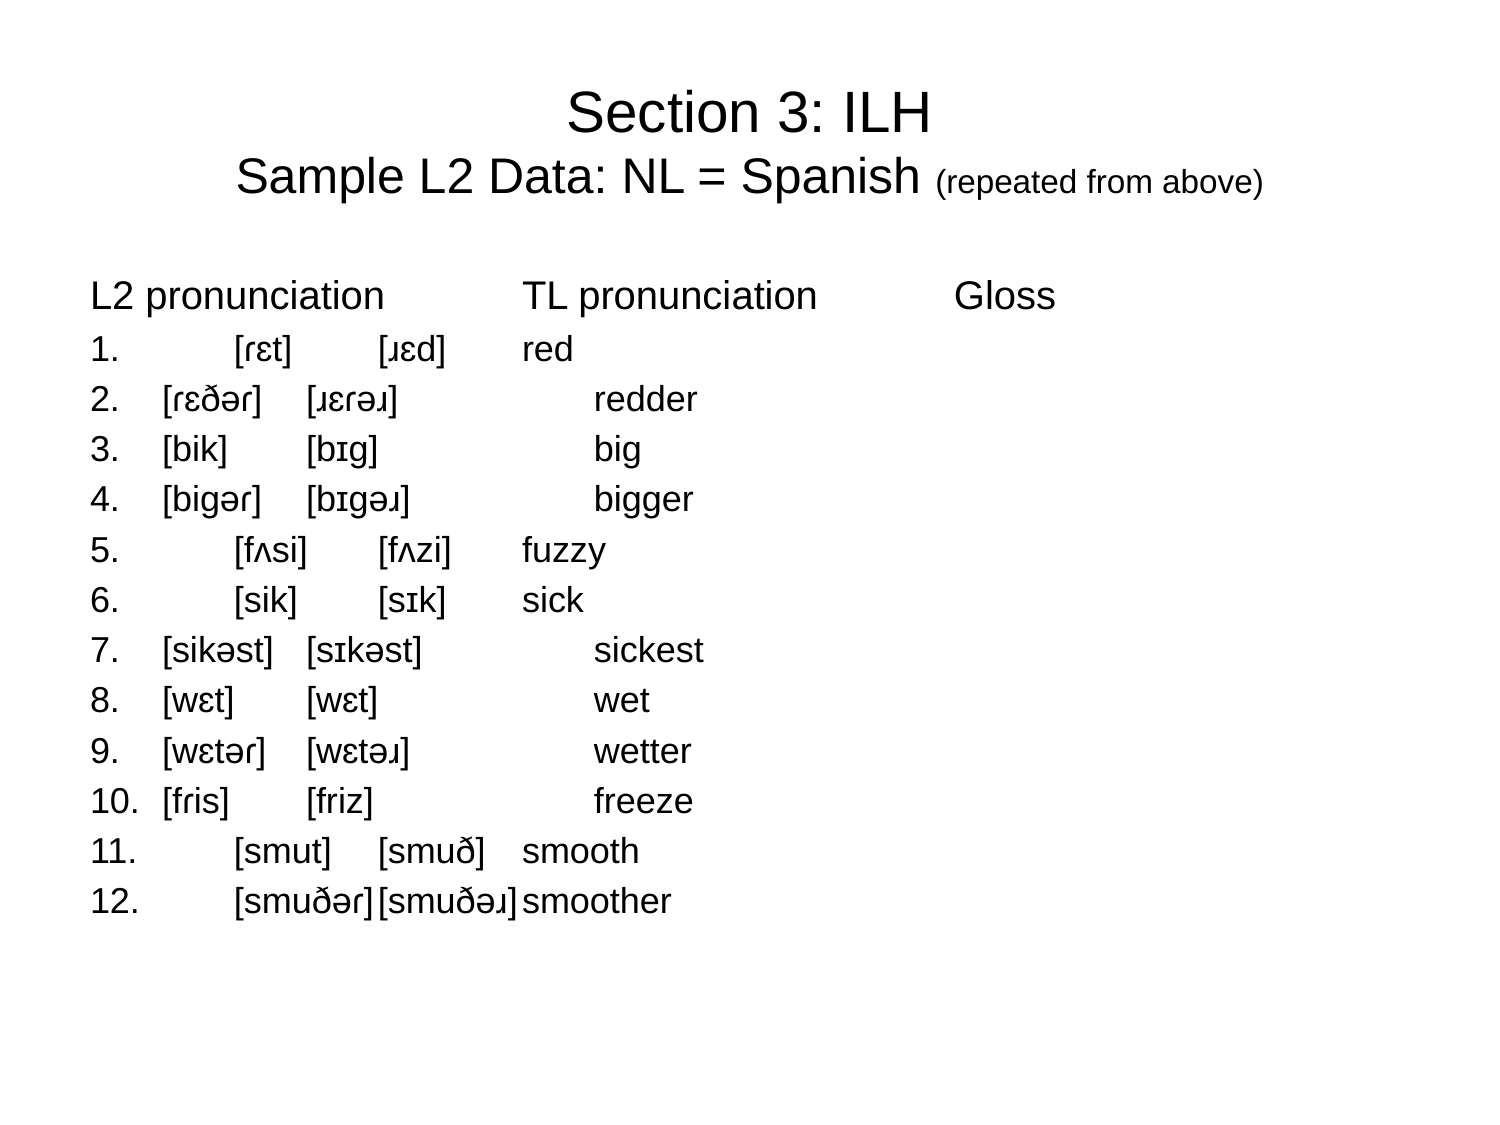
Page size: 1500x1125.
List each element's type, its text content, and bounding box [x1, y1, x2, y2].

title Section 3: ILH Sample L2 Data: NL = Spanish (repeated from above) [75, 45, 1425, 233]
list L2 pronunciation TL pronunciation Gloss 1. [ɾɛt] [ɹɛd] red [ɾɛðəɾ] [ɹɛɾəɹ] redder [bik] [bɪɡ] big [biɡəɾ] [bɪɡəɹ] bigger 5. [fʌsi] [fʌzi] fuzzy 6. [sik] [sɪk] sick [sikəst] [sɪkəst] sickest [wɛt] [wɛt] wet [wɛtəɾ] [wɛtəɹ] wetter [fɾis] [friz] freeze 11. [smut] [smuð] smooth 12. [smuðəɾ] [smuðəɹ] smoother [75, 262, 1425, 1005]
